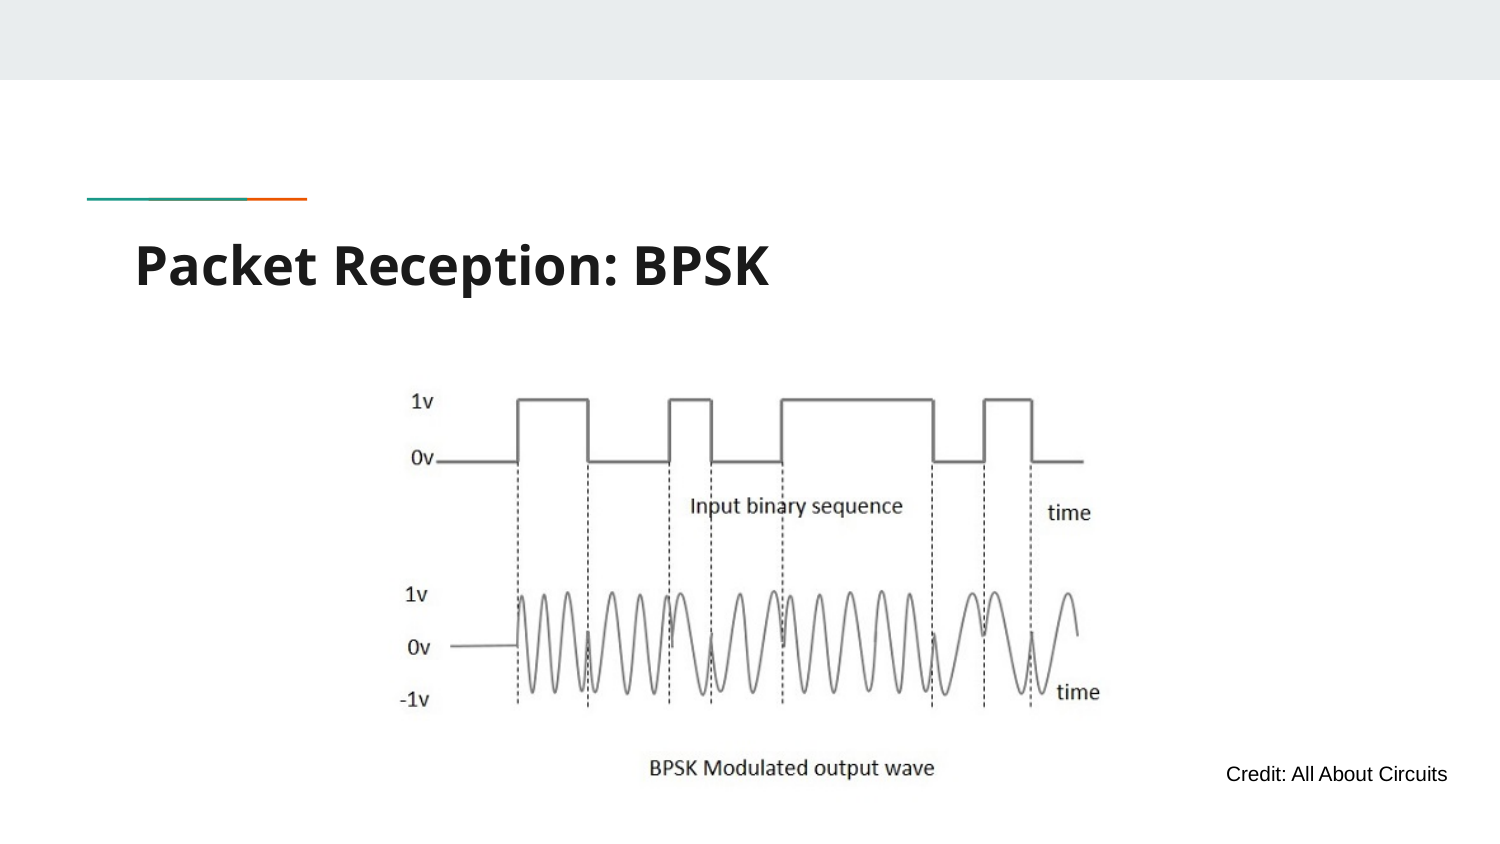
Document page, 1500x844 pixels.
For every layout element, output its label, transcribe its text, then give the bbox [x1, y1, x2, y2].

text_box Credit: All About Circuits [1211, 745, 1482, 804]
title Packet Reception: BPSK [119, 216, 1381, 305]
picture [369, 335, 1131, 826]
